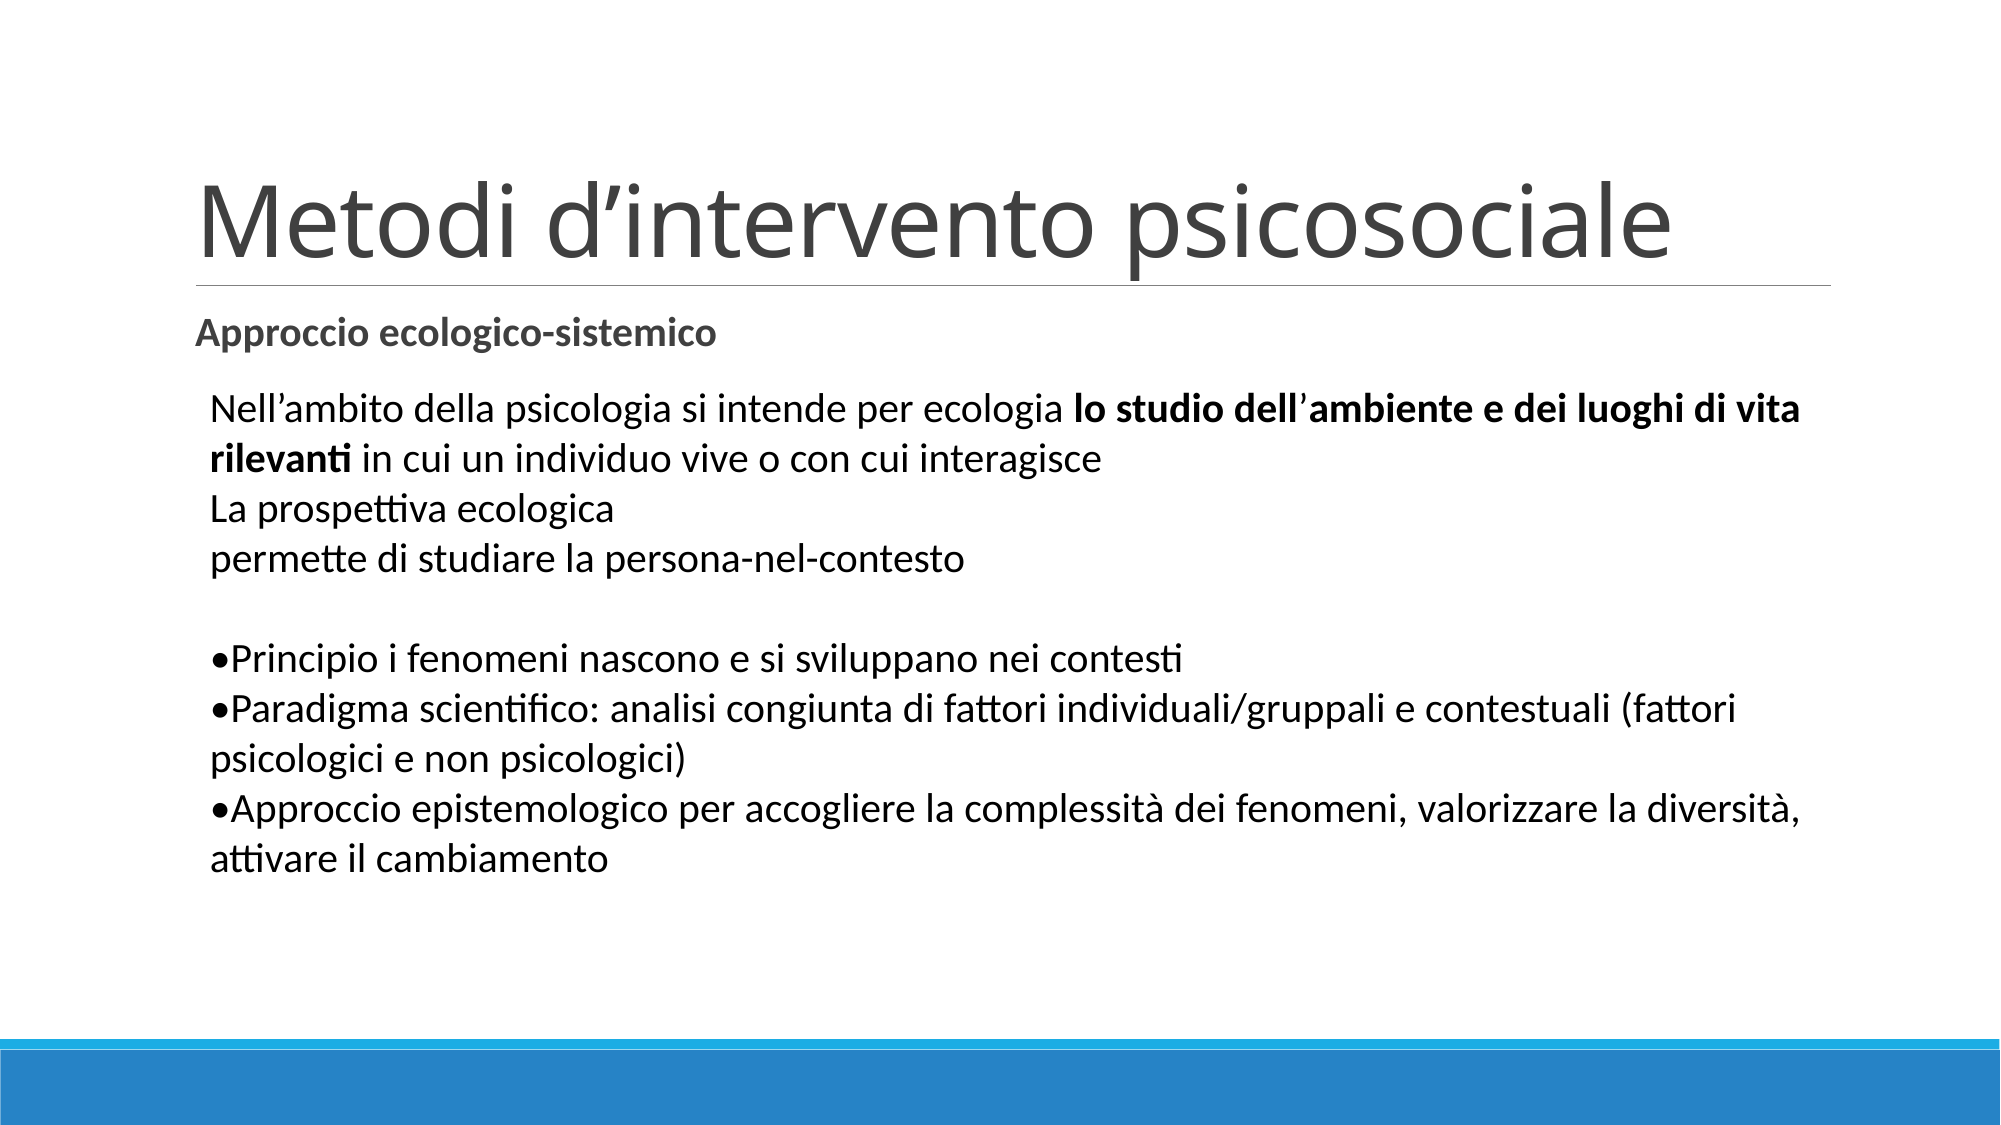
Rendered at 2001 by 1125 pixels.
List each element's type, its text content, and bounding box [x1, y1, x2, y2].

title Metodi d’intervento psicosociale [180, 47, 1830, 285]
list Approccio ecologico-sistemico [180, 302, 1830, 963]
text_box Nell’ambito della psicologia si intende per ecologia lo studio dell’ambiente e dei luoghi di vita rilevanti in cui un individuo vive o con cui interagisce La prospettiva ecologica permette di studiare la persona-nel-contesto •Principio i fenomeni nascono e si sviluppano nei contesti •Paradigma scientifico: analisi congiunta di fattori individuali/gruppali e contestuali (fattori psicologici e non psicologici) •Approccio epistemologico per accogliere la complessità dei fenomeni, valorizzare la diversità, attivare il cambiamento [195, 373, 1830, 889]
